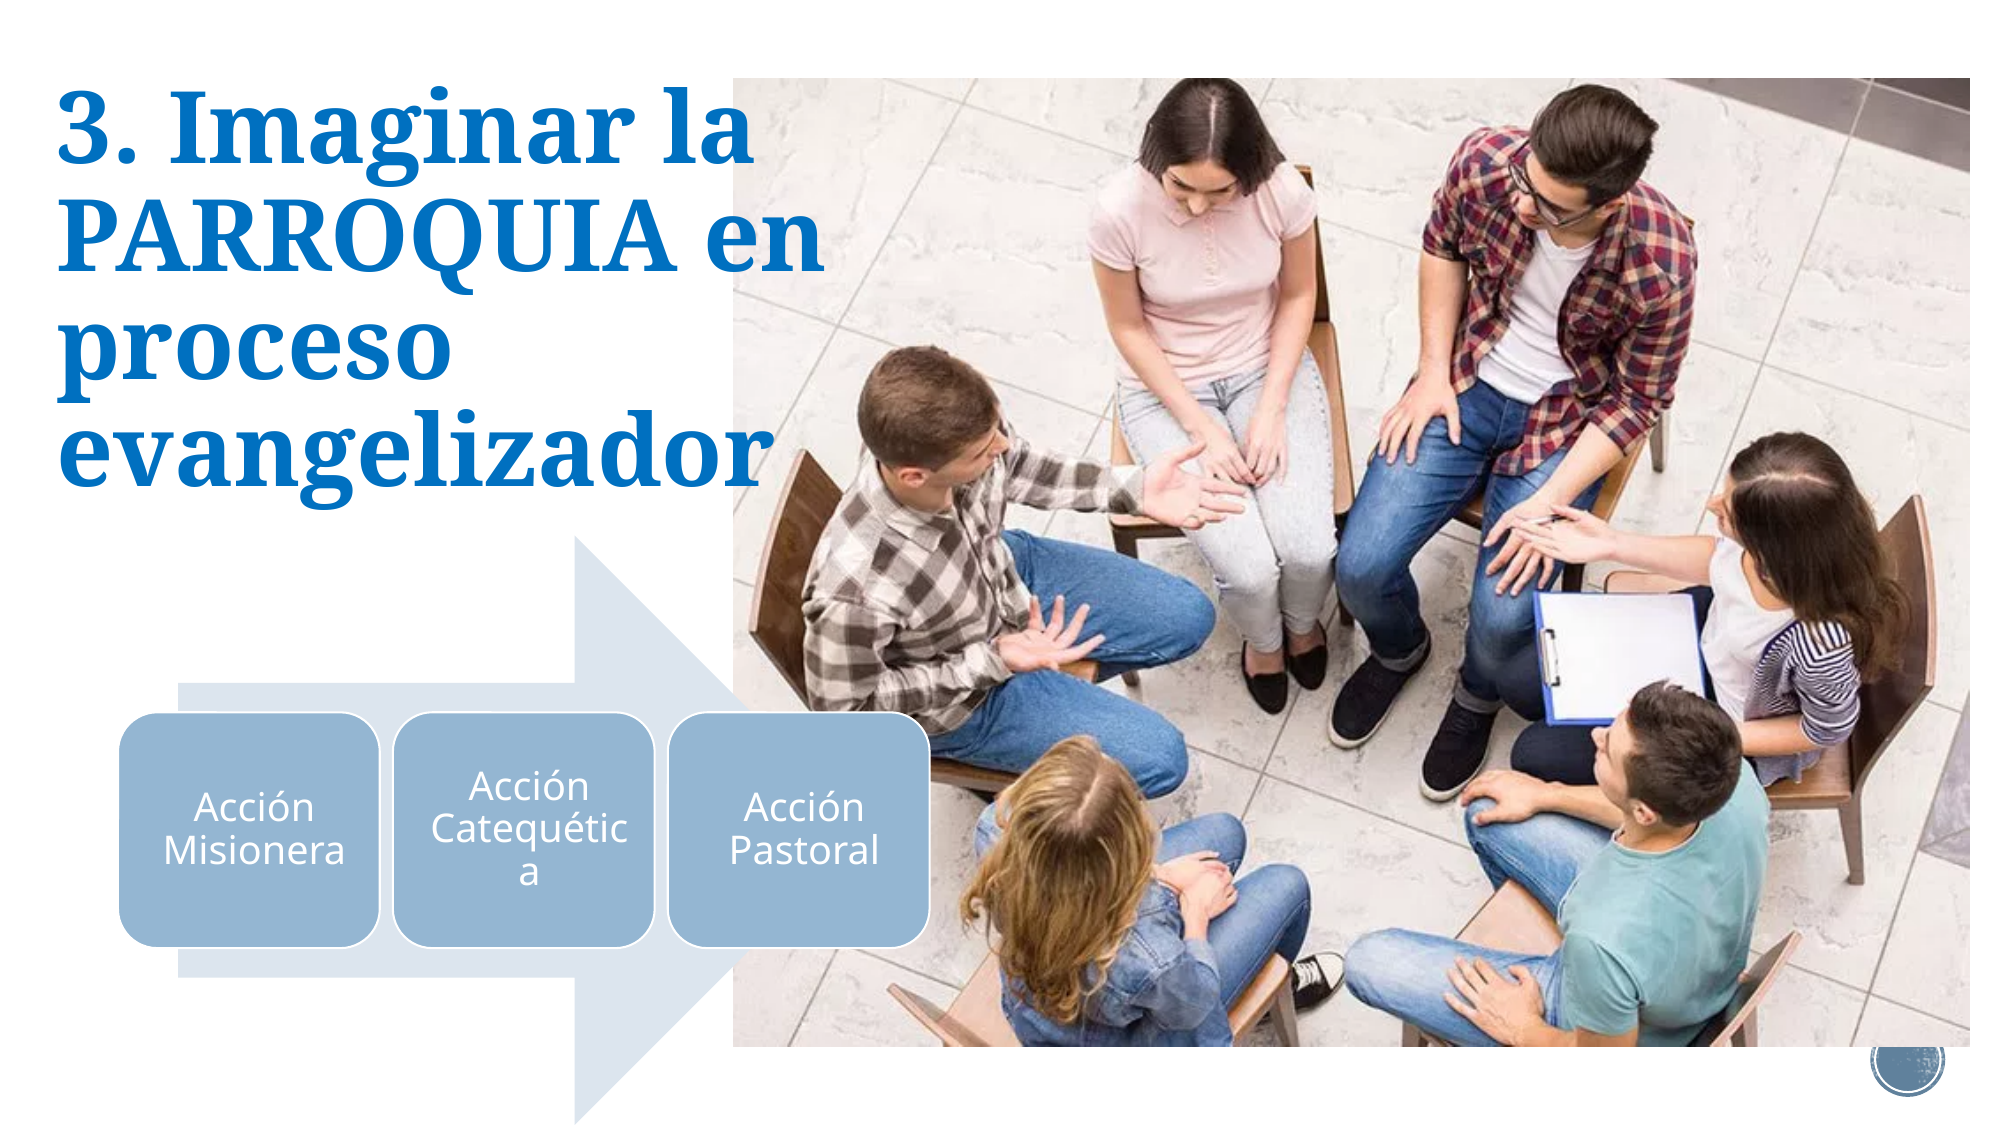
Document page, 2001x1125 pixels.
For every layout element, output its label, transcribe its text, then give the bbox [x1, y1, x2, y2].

picture [736, 78, 1970, 1045]
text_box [118, 536, 930, 1124]
title 3. Imaginar la PARROQUIA en proceso evangelizador [41, 23, 898, 563]
